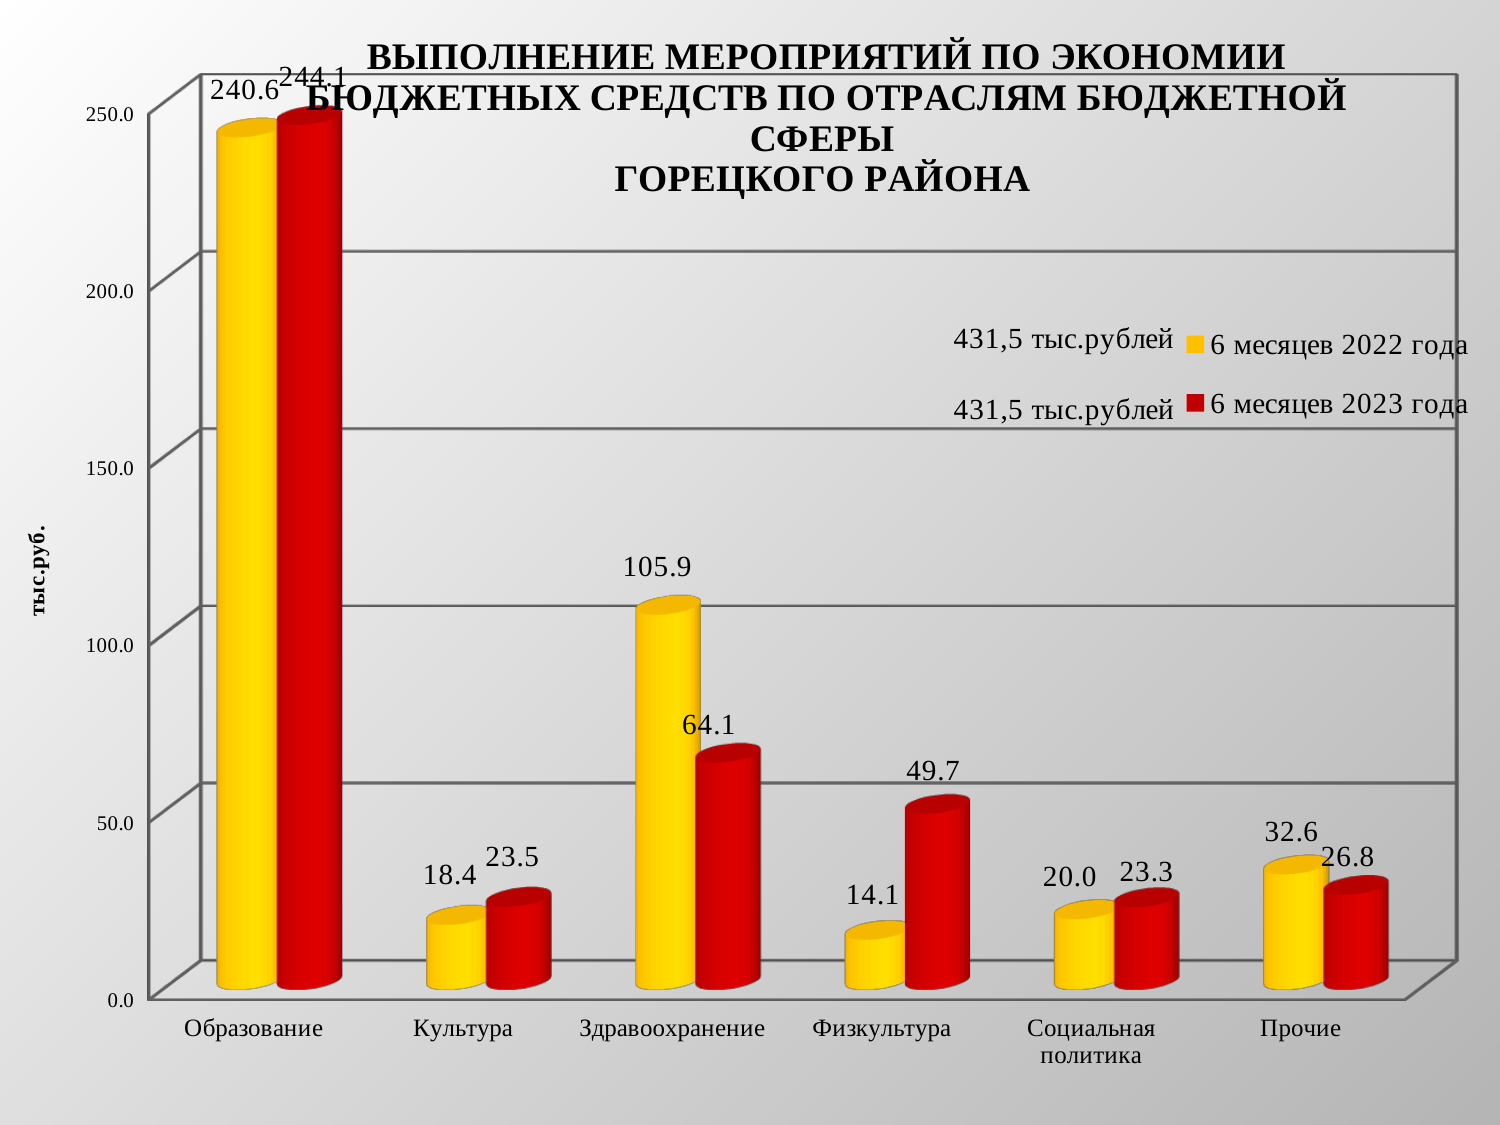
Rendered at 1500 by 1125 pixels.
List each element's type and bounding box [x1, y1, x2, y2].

chart [0, 0, 1500, 1125]
